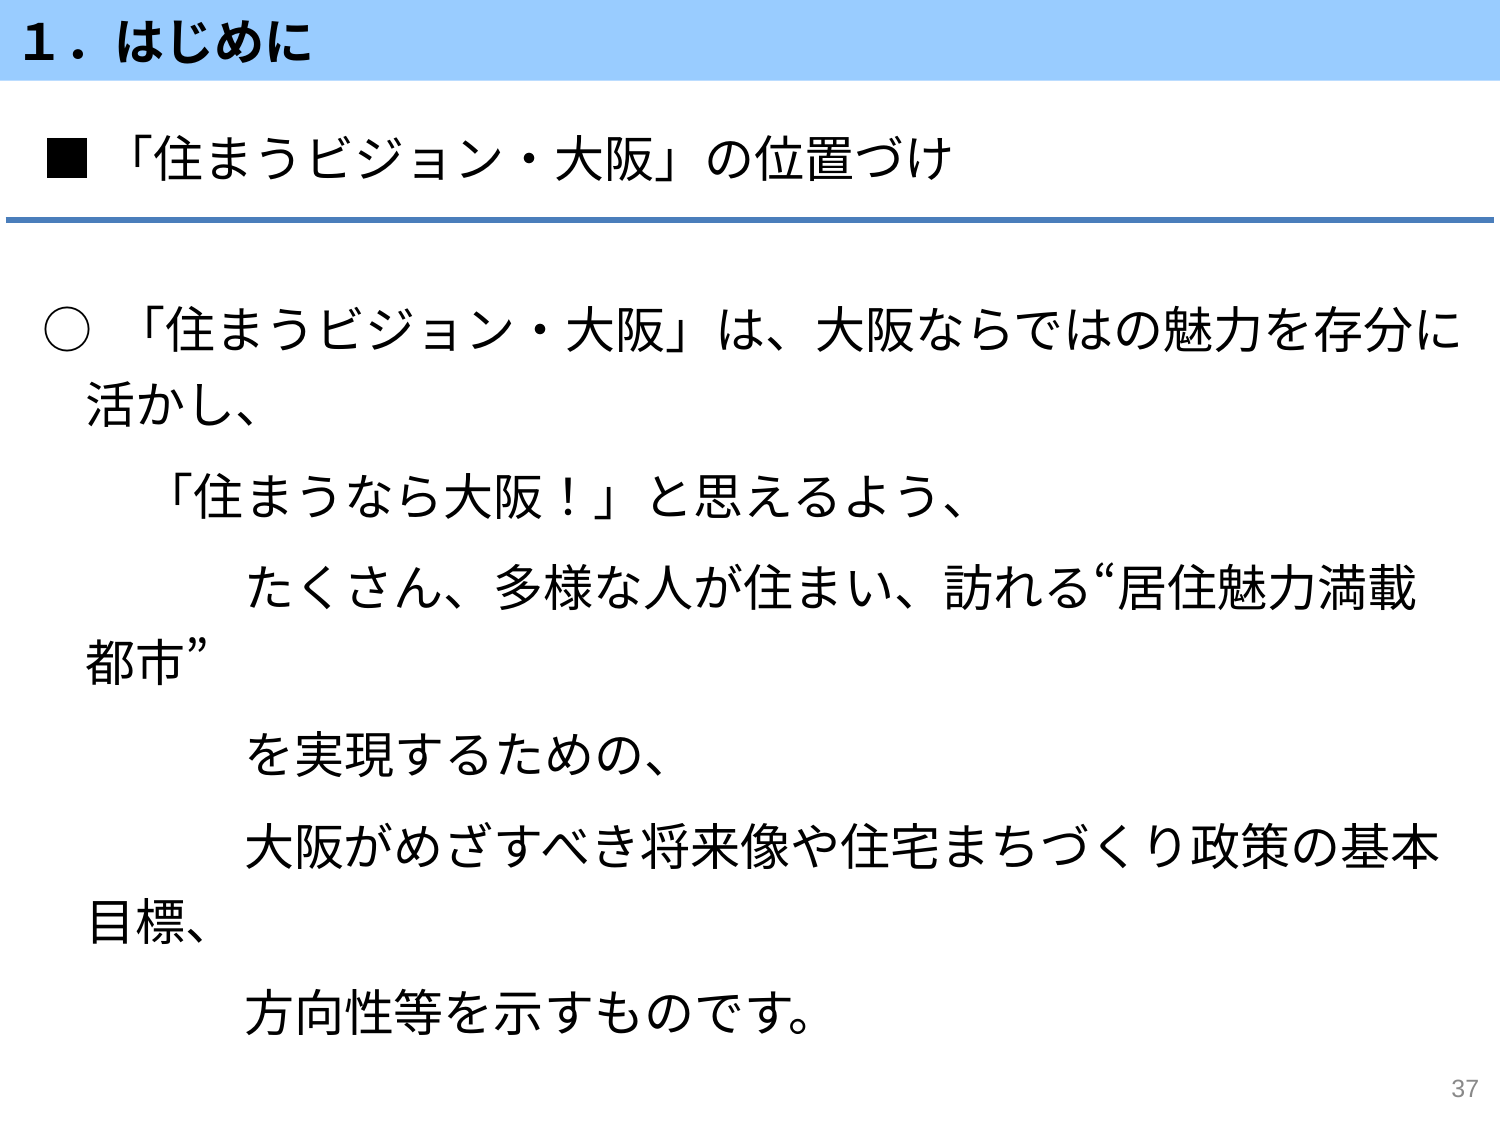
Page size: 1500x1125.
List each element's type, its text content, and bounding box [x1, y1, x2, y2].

text_box ■「住まうビジョン・大阪」の位置づけ ○ 「住まうビジョン・大阪」は、大阪ならではの魅力を存分に活かし、 「住まうなら大阪！」と思えるよう、 たくさん、多様な人が住まい、訪れる“居住魅力満載都市” を実現するための、 大阪がめざすべき将来像や住宅まちづくり政策の基本目標、 方向性等を示すものです。 [27, 228, 1480, 1088]
text_box １．はじめに [0, 0, 1500, 81]
text_box 37 [1144, 1057, 1495, 1118]
text_box ■「住まうビジョン・大阪」の位置づけ ○ 「住まうビジョン・大阪」は、大阪ならではの魅力を存分に活かし、 「住まうなら大阪！」と思えるよう、 たくさん、多様な人が住まい、訪れる“居住魅力満載都市” を実現するための、 大阪がめざすべき将来像や住宅まちづくり政策の基本目標、 方向性等を示すものです。 [27, 113, 1480, 217]
